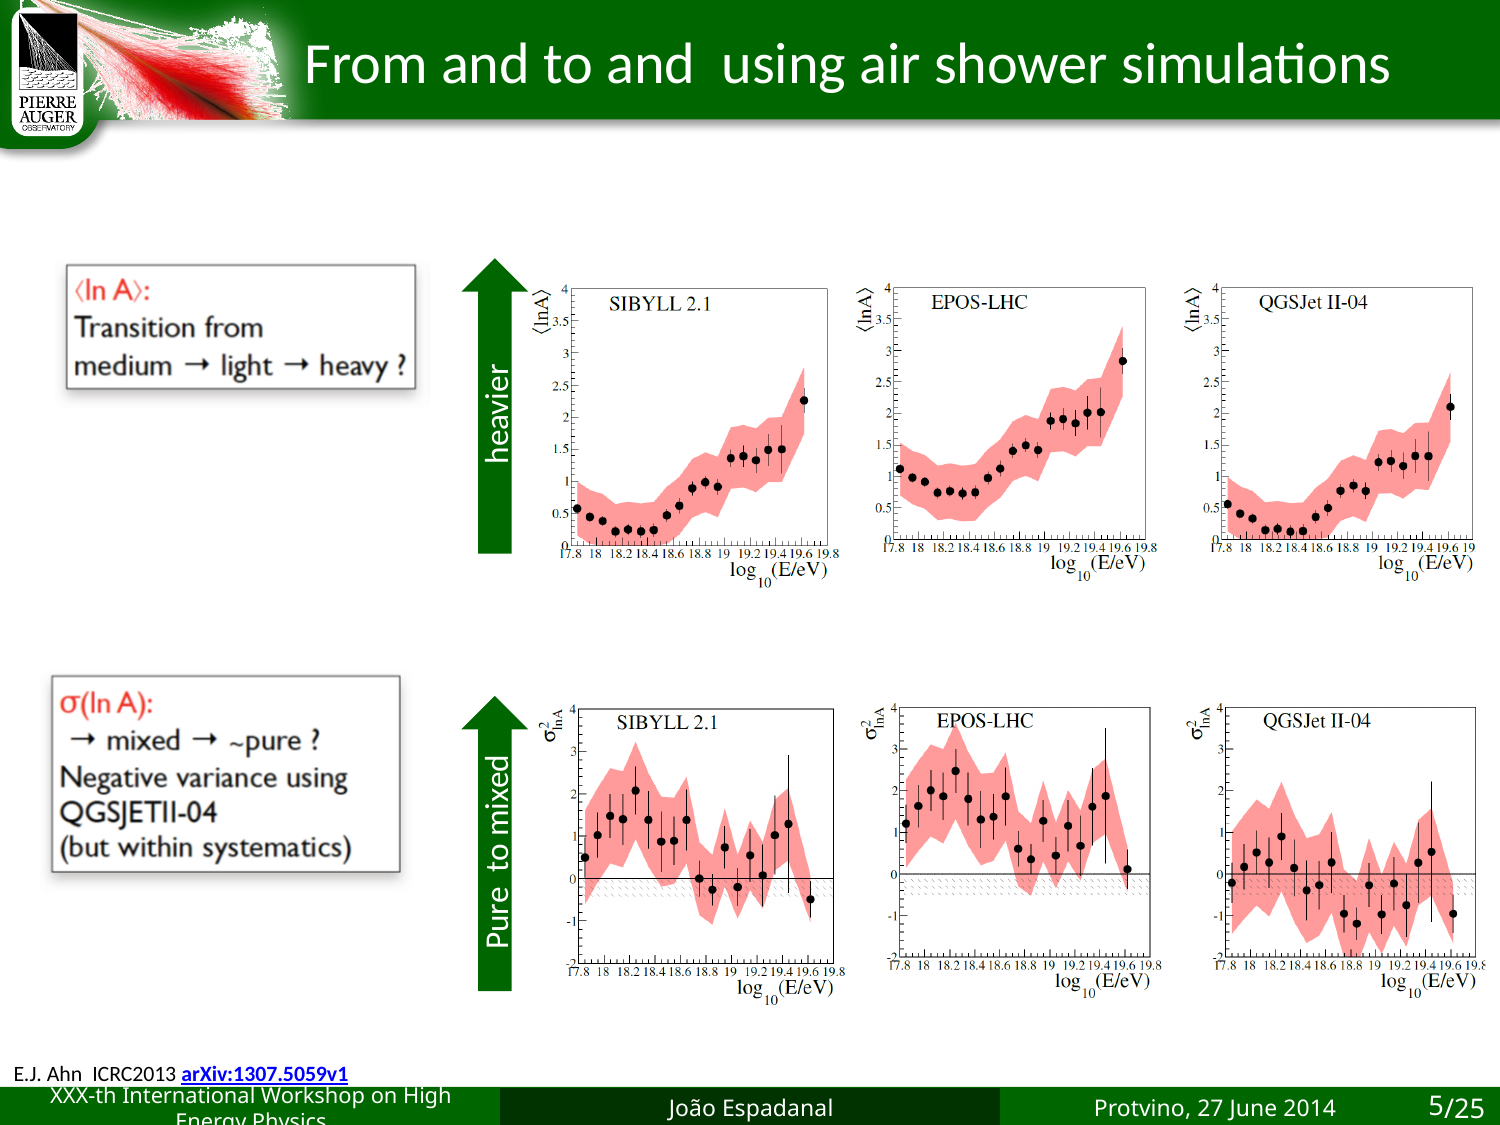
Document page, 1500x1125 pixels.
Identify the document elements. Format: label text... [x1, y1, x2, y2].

text_box heavier [459, 256, 523, 556]
slide_number 5 [1381, 1088, 1459, 1125]
picture [528, 698, 1495, 1008]
picture [19, 0, 292, 132]
text_box E.J. Ahn ICRC2013 arXiv:1307.5059v1 [0, 1052, 473, 1094]
picture [528, 278, 1478, 591]
text_box Pure to mixed [459, 693, 522, 994]
picture [38, 656, 432, 902]
picture [45, 249, 439, 412]
